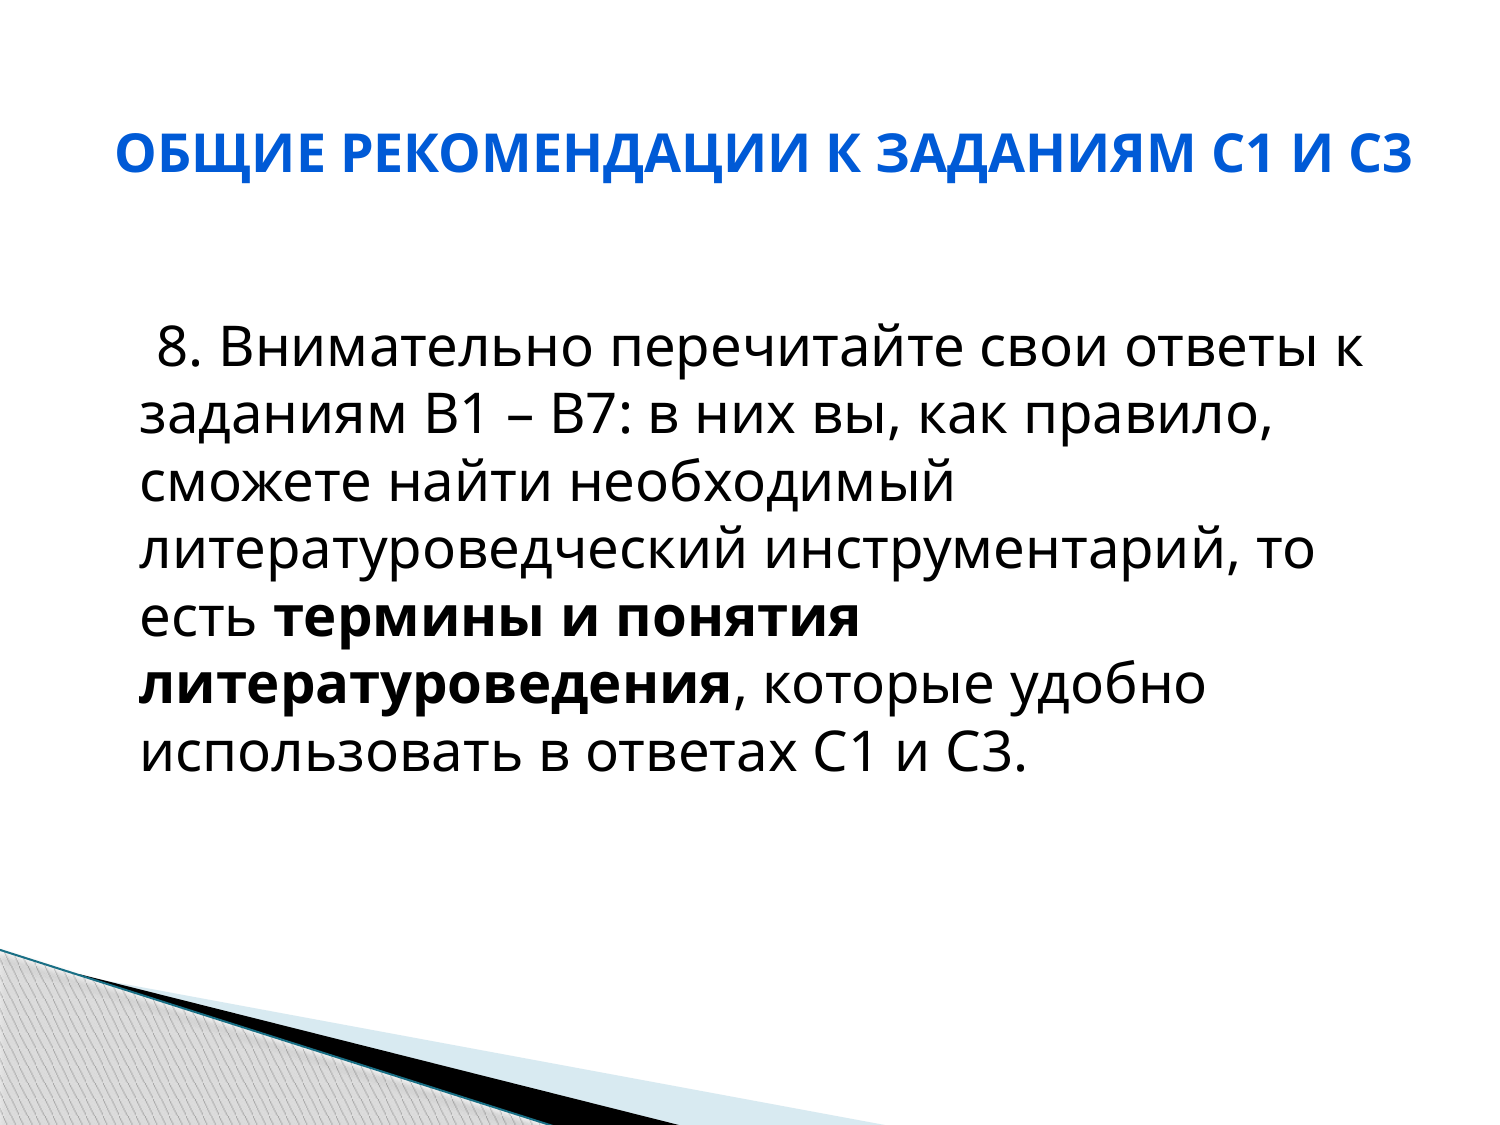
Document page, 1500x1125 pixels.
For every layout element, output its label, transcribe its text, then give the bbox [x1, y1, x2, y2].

title Общие рекомендации к заданиям С1 и С3 [100, 90, 1451, 278]
list 8. Внимательно перечитайте свои ответы к заданиям В1 – В7: в них вы, как правило, сможете найти необходимый литературоведческий инструментарий, то есть термины и понятия литературоведения, которые удобно использовать в ответах С1 и С3. [64, 302, 1415, 1046]
